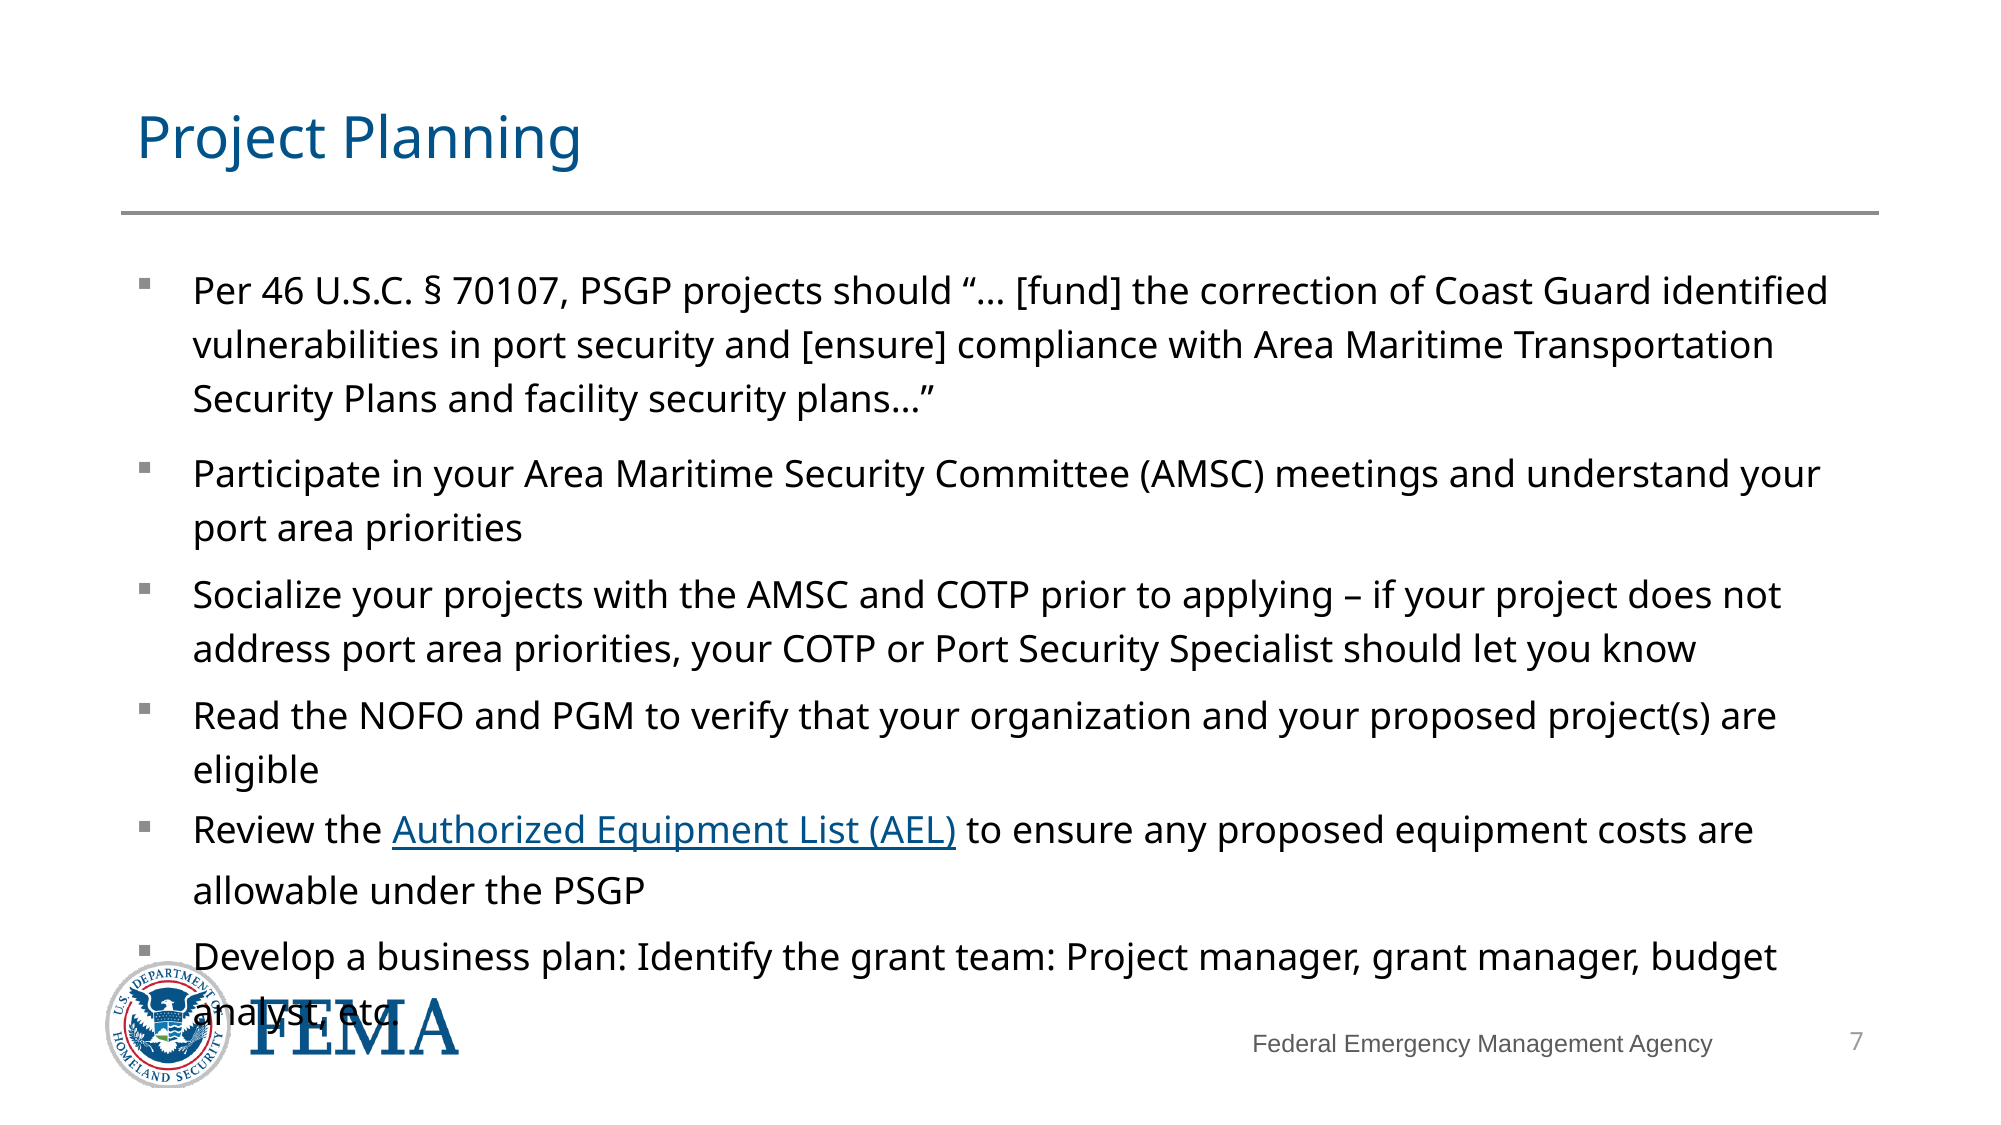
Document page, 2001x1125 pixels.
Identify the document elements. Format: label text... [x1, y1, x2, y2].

slide_number 7 [1728, 1012, 1879, 1073]
title Project Planning [121, 74, 1879, 197]
list Per 46 U.S.C. § 70107, PSGP projects should “… [fund] the correction of Coast Guard identified vulnerabilities in port security and [ensure] compliance with Area Maritime Transportation Security Plans and facility security plans…” Participate in your Area Maritime Security Committee (AMSC) meetings and understand your port area priorities Socialize your projects with the AMSC and COTP prior to applying – if your project does not address port area priorities, your COTP or Port Security Specialist should let you know Read the NOFO and PGM to verify that your organization and your proposed project(s) are eligible Review the Authorized Equipment List (AEL) to ensure any proposed equipment costs are allowable under the PSGP Develop a business plan: Identify the grant team: Project manager, grant manager, budget analyst, etc. [121, 249, 1879, 1051]
